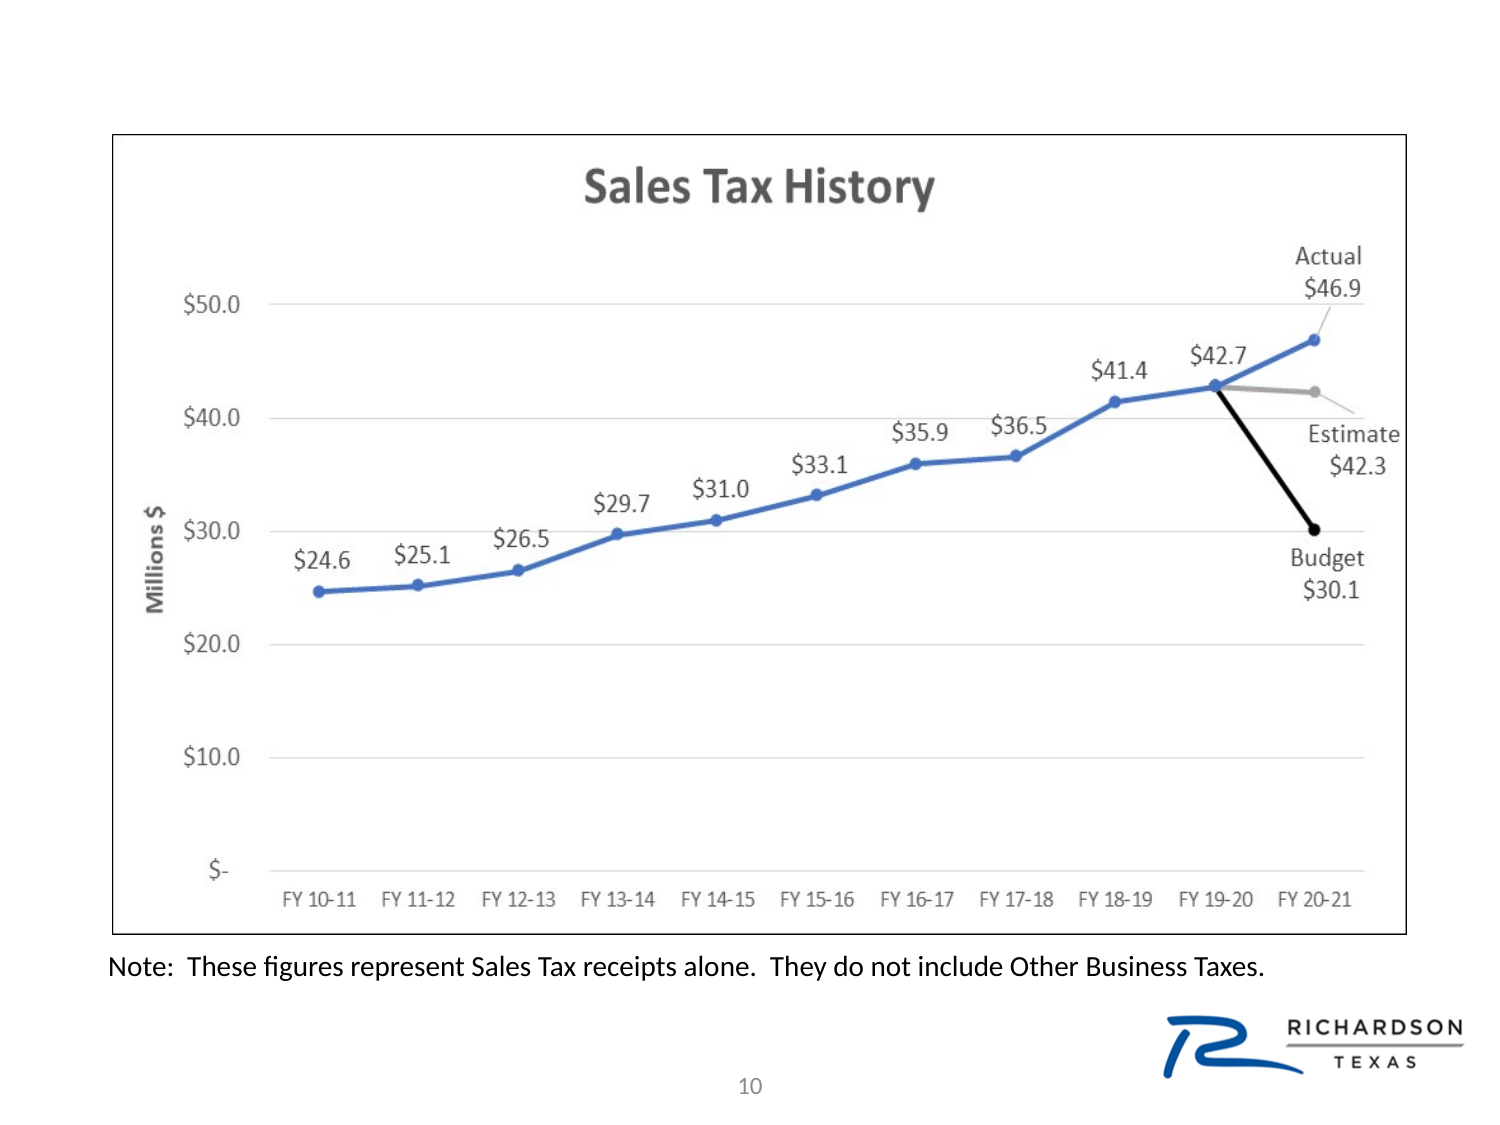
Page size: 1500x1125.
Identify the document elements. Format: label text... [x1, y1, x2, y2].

picture [112, 133, 1407, 935]
picture [1149, 988, 1476, 1099]
slide_number 10 [575, 1054, 925, 1115]
text_box Note: These figures represent Sales Tax receipts alone. They do not include Other Business Taxes. [93, 940, 1407, 990]
